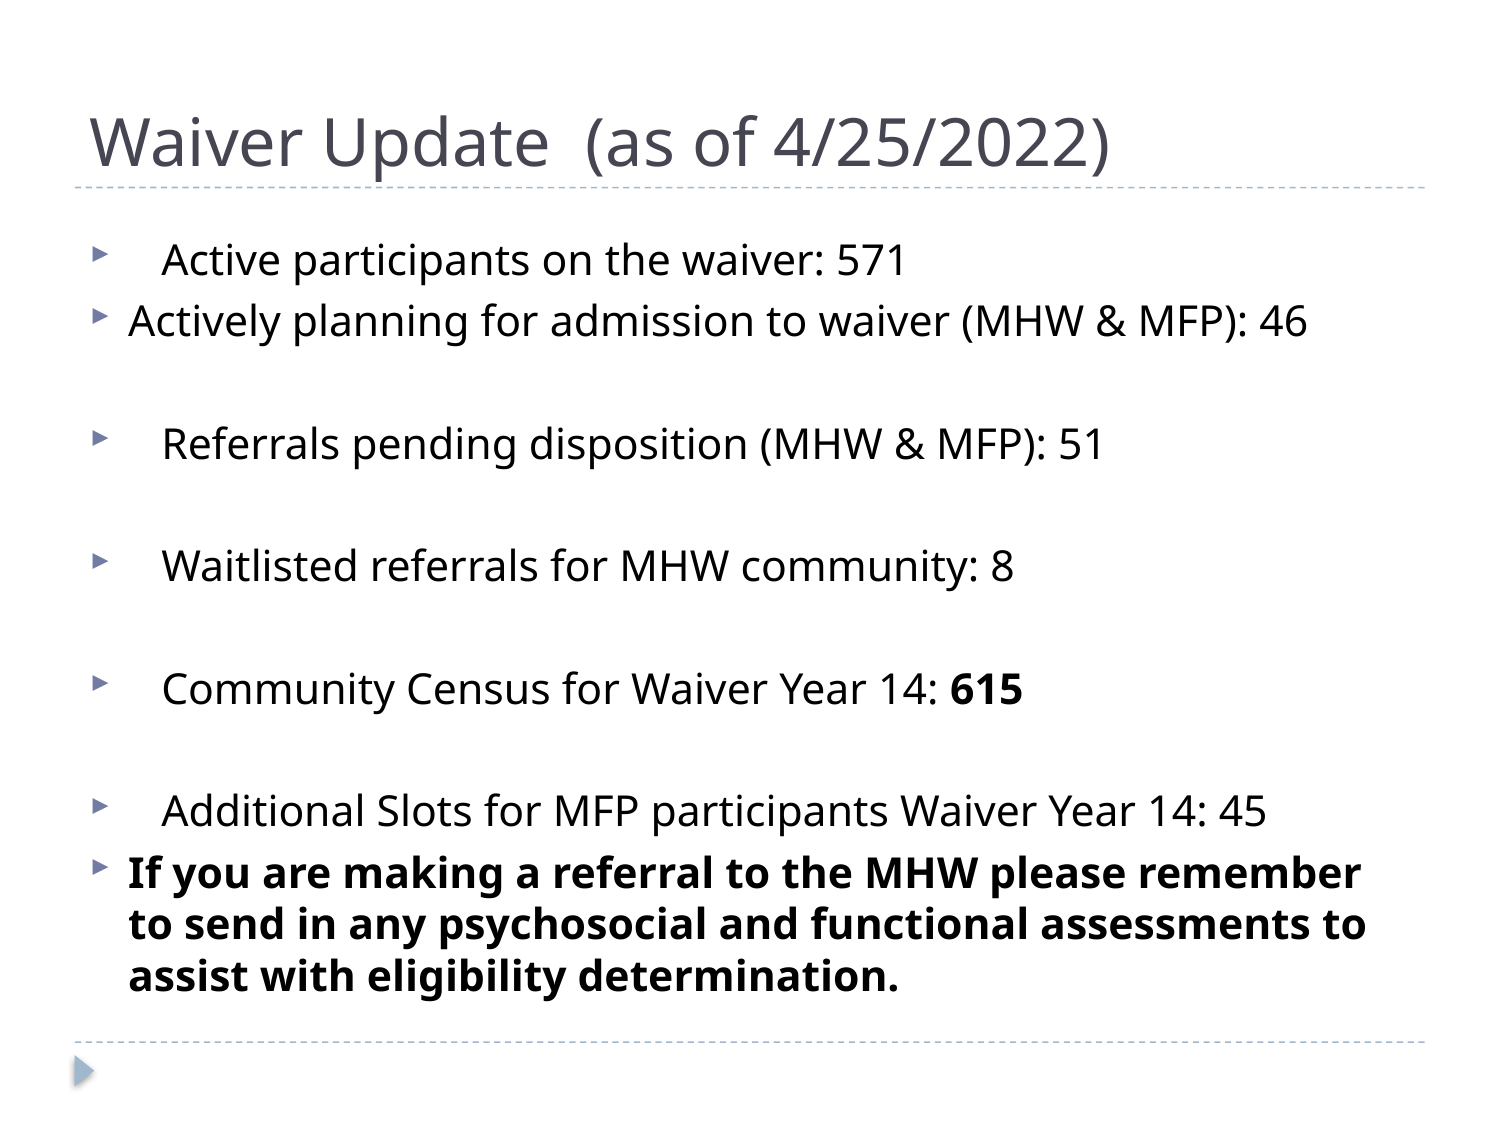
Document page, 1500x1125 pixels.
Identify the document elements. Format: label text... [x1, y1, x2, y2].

list Active participants on the waiver: 571 Actively planning for admission to waiver (MHW & MFP): 46 Referrals pending disposition (MHW & MFP): 51 Waitlisted referrals for MHW community: 8 Community Census for Waiver Year 14: 615 Additional Slots for MFP participants Waiver Year 14: 45 If you are making a referral to the MHW please remember to send in any psychosocial and functional assessments to assist with eligibility determination. [75, 224, 1425, 1010]
title Waiver Update (as of 4/25/2022) [75, 24, 1425, 188]
